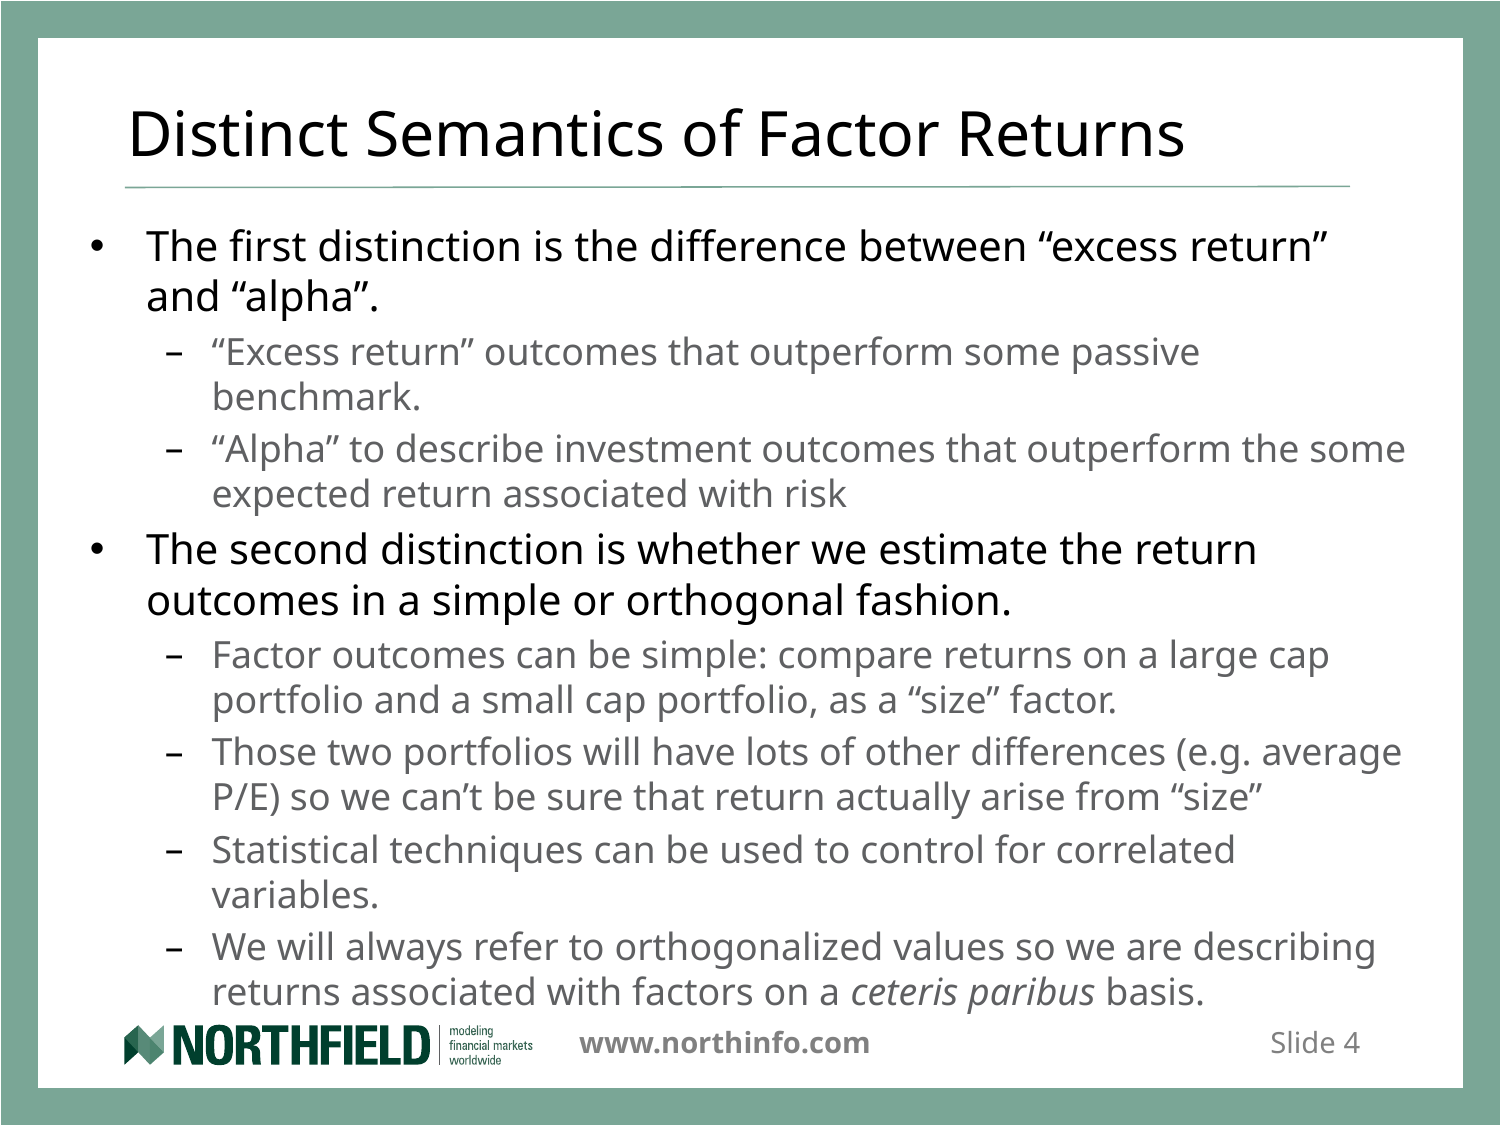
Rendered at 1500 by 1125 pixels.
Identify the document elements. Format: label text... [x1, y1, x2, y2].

list The first distinction is the difference between “excess return” and “alpha”. “Excess return” outcomes that outperform some passive benchmark. “Alpha” to describe investment outcomes that outperform the some expected return associated with risk The second distinction is whether we estimate the return outcomes in a simple or orthogonal fashion. Factor outcomes can be simple: compare returns on a large cap portfolio and a small cap portfolio, as a “size” factor. Those two portfolios will have lots of other differences (e.g. average P/E) so we can’t be sure that return actually arise from “size” Statistical techniques can be used to control for correlated variables. We will always refer to orthogonalized values so we are describing returns associated with factors on a ceteris paribus basis. [75, 212, 1425, 955]
title Distinct Semantics of Factor Returns [112, 86, 1463, 191]
